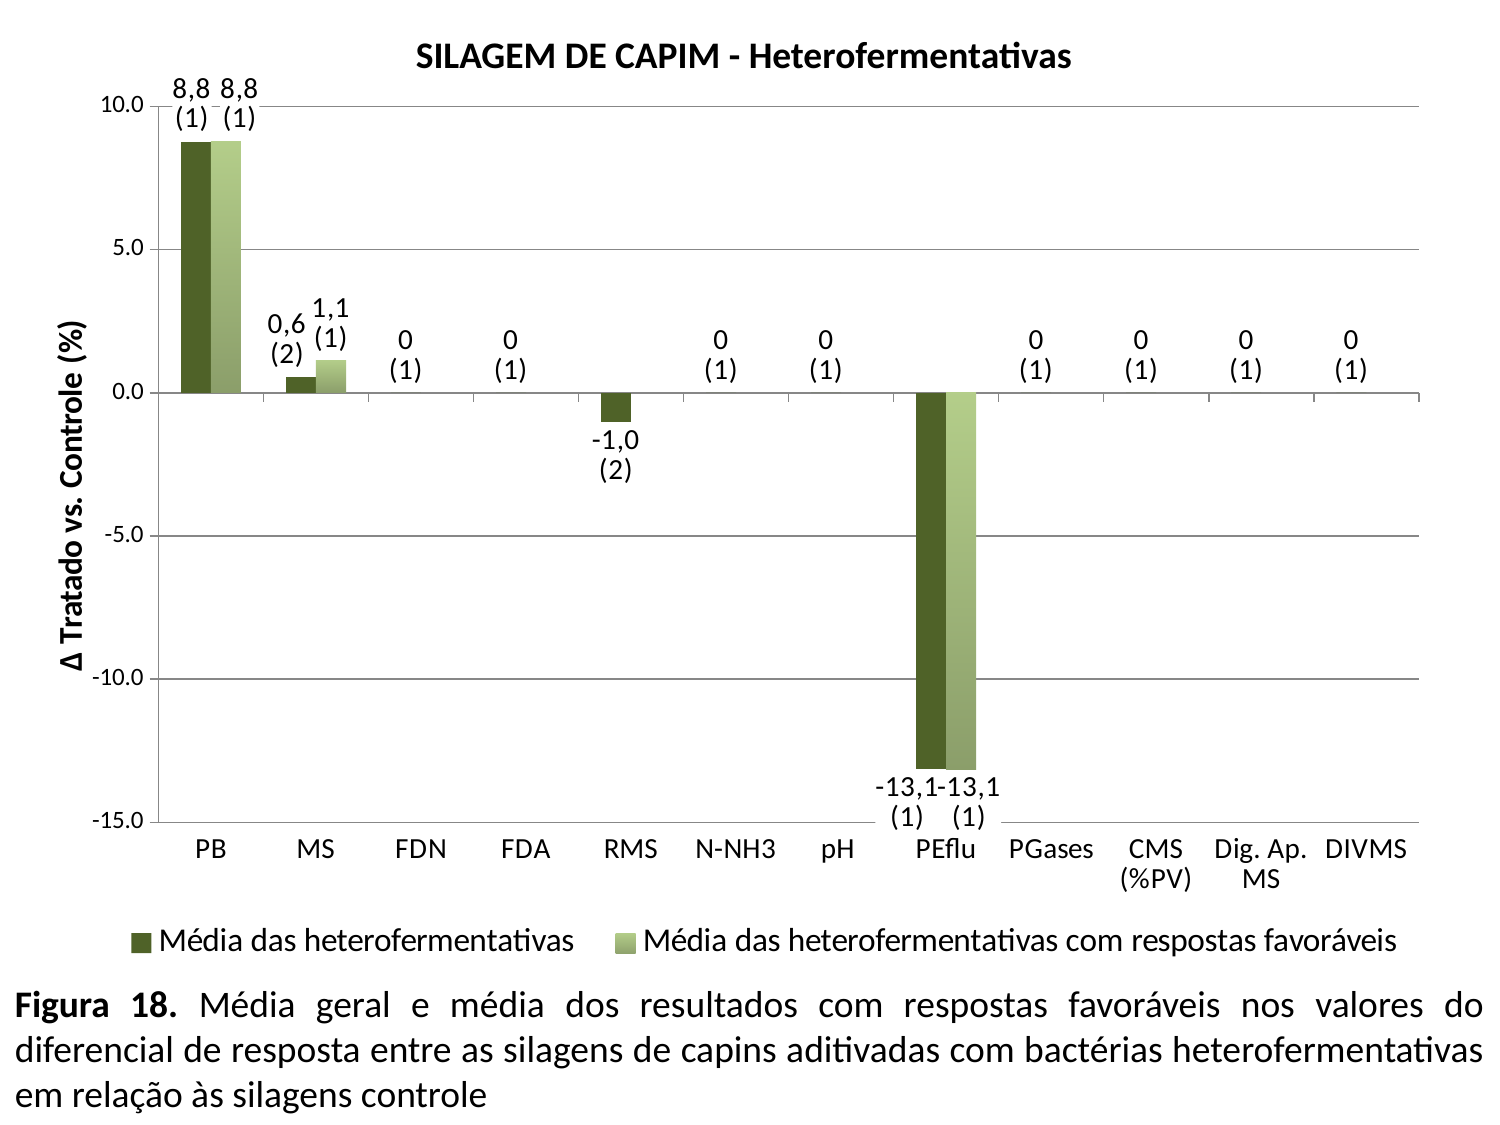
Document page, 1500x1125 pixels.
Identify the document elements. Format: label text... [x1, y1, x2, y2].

text_box Figura 18. Média geral e média dos resultados com respostas favoráveis nos valores do diferencial de resposta entre as silagens de capins aditivadas com bactérias heterofermentativas em relação às silagens controle [0, 972, 1500, 1125]
chart [46, 70, 1454, 973]
text_box SILAGEM DE CAPIM - Heterofermentativas [363, 23, 1126, 68]
